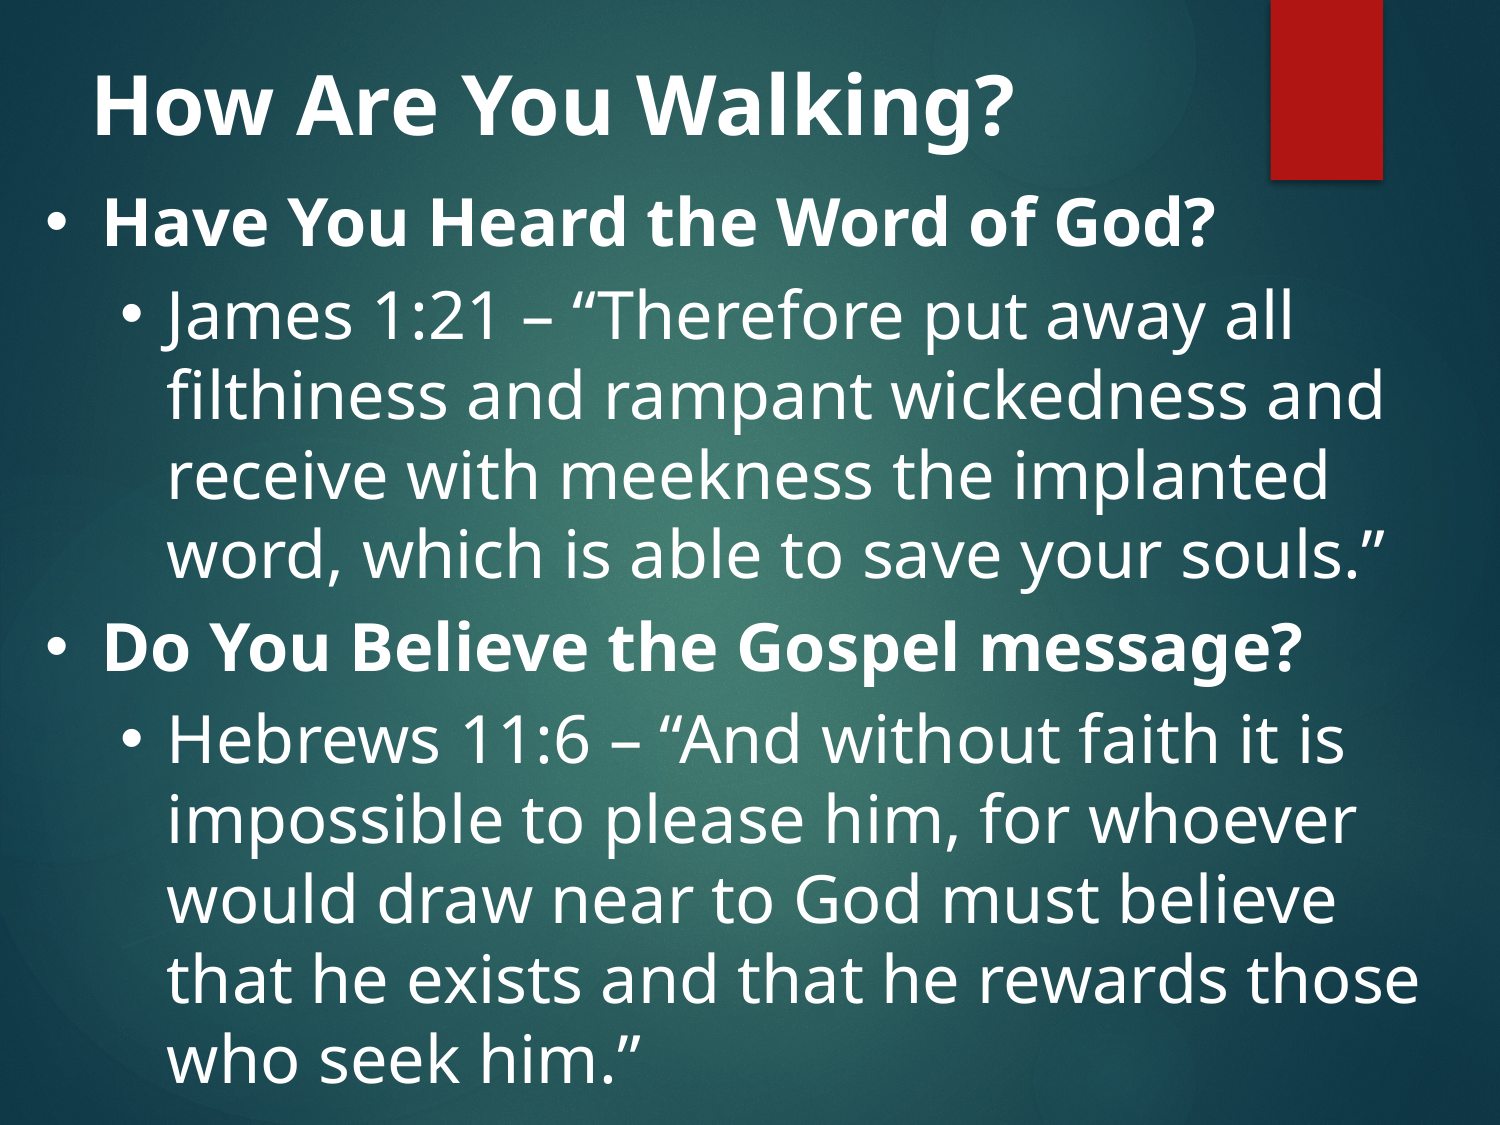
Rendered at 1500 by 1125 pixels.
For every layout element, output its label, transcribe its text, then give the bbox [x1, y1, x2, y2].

text_box [22, 181, 30, 255]
title How Are You Walking? [75, 45, 1333, 248]
list Have You Heard the Word of God? James 1:21 – “Therefore put away all filthiness and rampant wickedness and receive with meekness the implanted word, which is able to save your souls.” Do You Believe the Gospel message? Hebrews 11:6 – “And without faith it is impossible to please him, for whoever would draw near to God must believe that he exists and that he rewards those who seek him.” [30, 172, 1473, 1105]
